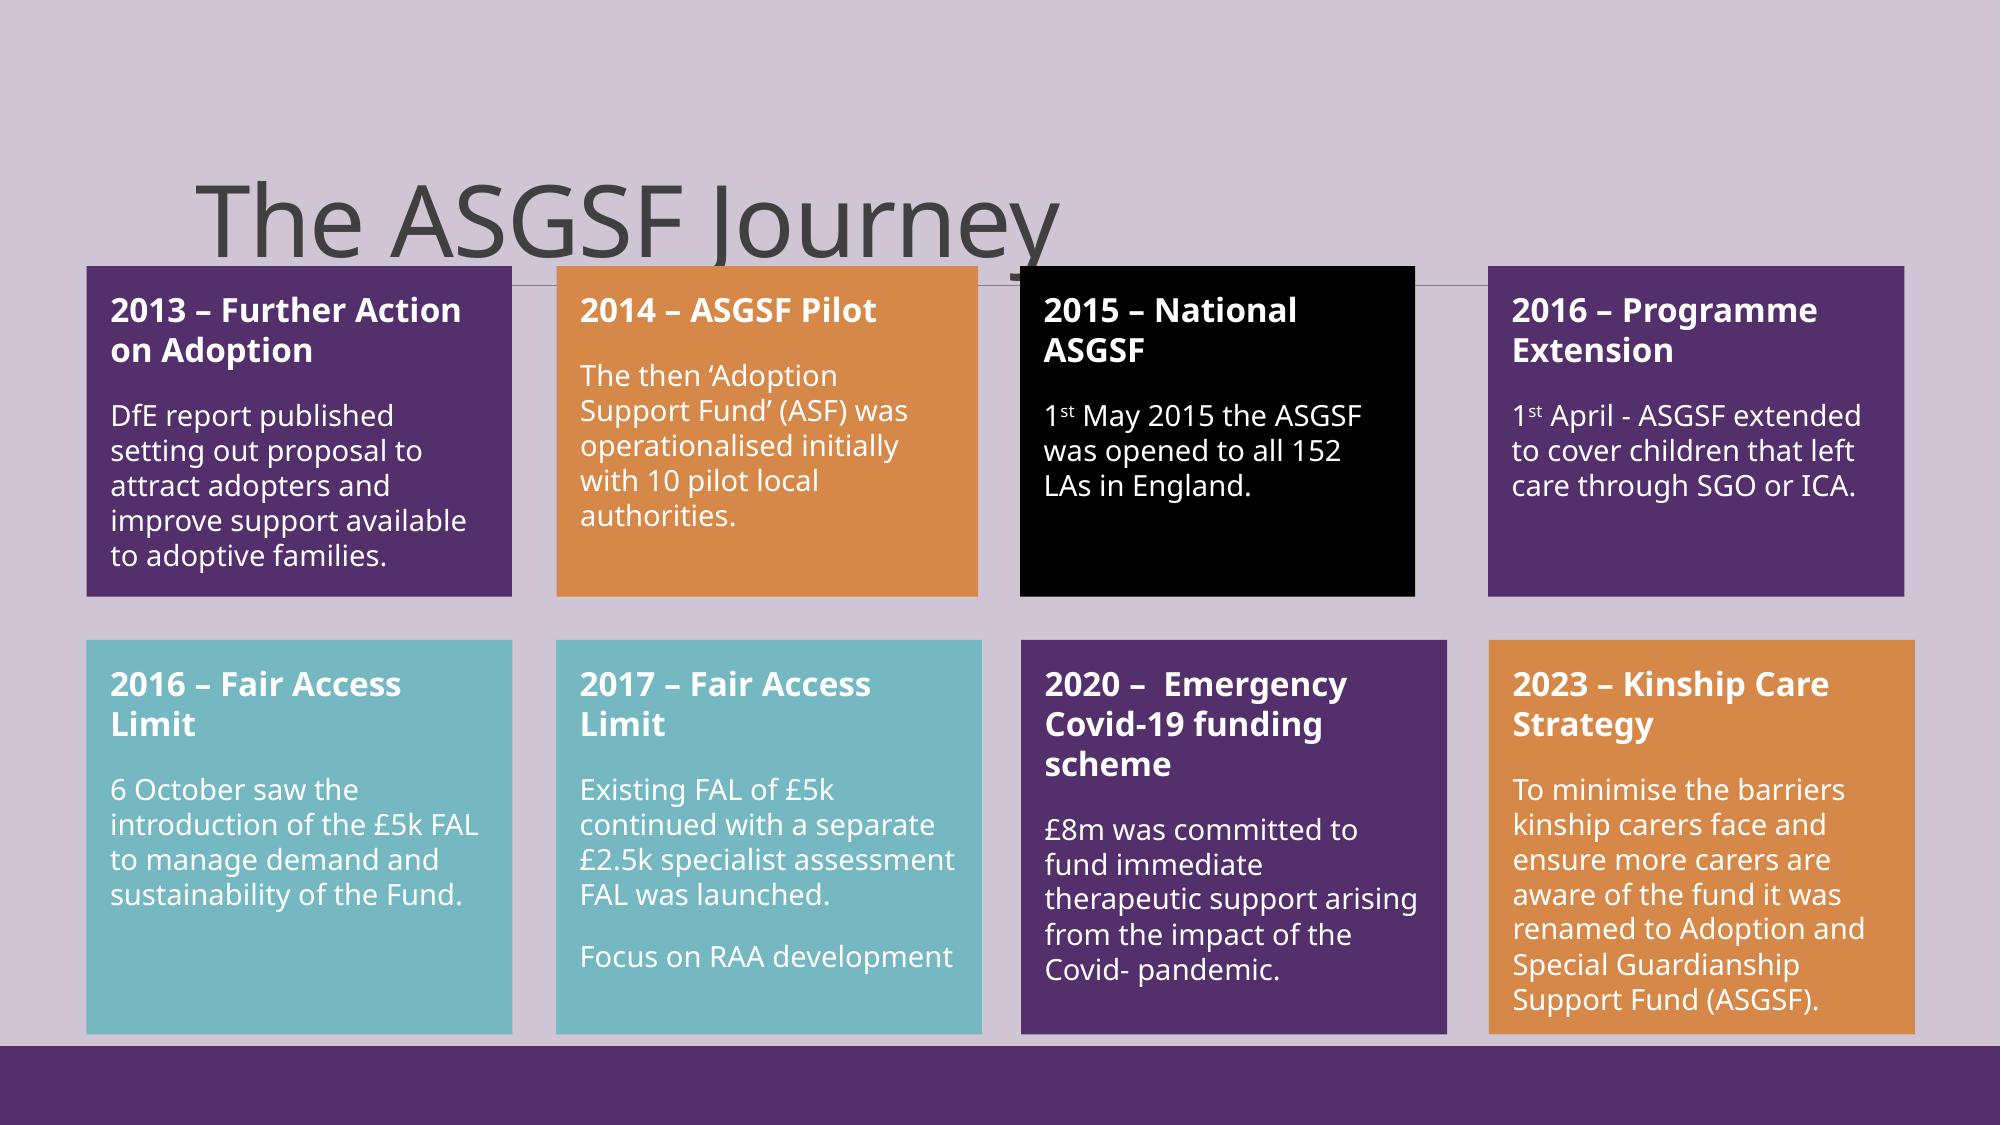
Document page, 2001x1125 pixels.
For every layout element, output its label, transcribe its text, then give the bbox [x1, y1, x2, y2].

text_box 2016 – Fair Access Limit 6 October saw the introduction of the £5k FAL to manage demand and sustainability of the Fund. [85, 639, 514, 1036]
text_box 2023 – Kinship Care Strategy To minimise the barriers kinship carers face and ensure more carers are aware of the fund it was renamed to Adoption and Special Guardianship Support Fund (ASGSF). [1488, 639, 1916, 1036]
title The ASGSF Journey [180, 47, 1830, 285]
text_box 2016 – Programme Extension 1st April - ASGSF extended to cover children that left care through SGO or ICA. [1487, 265, 1906, 598]
text_box 2020 – Emergency Covid-19 funding scheme £8m was committed to fund immediate therapeutic support arising from the impact of the Covid- pandemic. [1020, 639, 1448, 1036]
text_box 2017 – Fair Access Limit Existing FAL of £5k continued with a separate £2.5k specialist assessment FAL was launched. Focus on RAA development [555, 639, 983, 1036]
text_box 2013 – Further Action on Adoption DfE report published setting out proposal to attract adopters and improve support available to adoptive families. [85, 265, 513, 598]
text_box 2014 – ASGSF Pilot The then ‘Adoption Support Fund’ (ASF) was operationalised initially with 10 pilot local authorities. [555, 265, 979, 598]
text_box 2015 – National ASGSF 1st May 2015 the ASGSF was opened to all 152 LAs in England. [1019, 265, 1416, 598]
